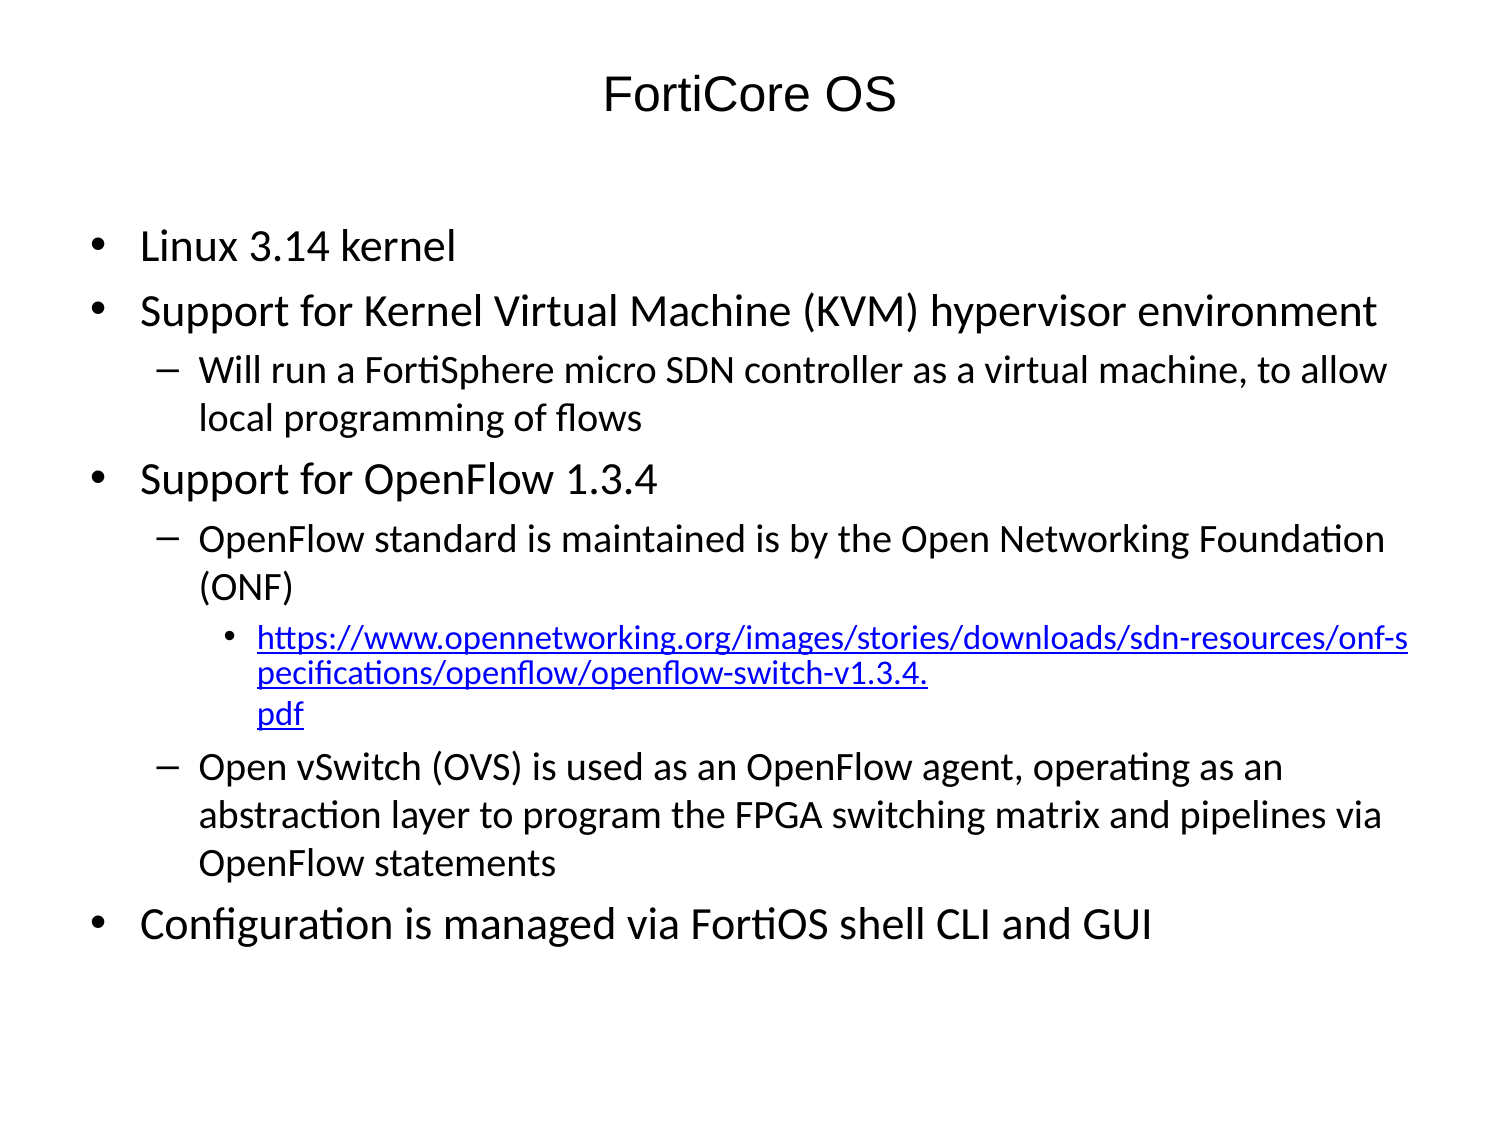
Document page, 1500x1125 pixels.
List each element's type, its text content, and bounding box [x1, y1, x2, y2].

title FortiCore OS [75, 45, 1425, 138]
list Linux 3.14 kernel Support for Kernel Virtual Machine (KVM) hypervisor environment Will run a FortiSphere micro SDN controller as a virtual machine, to allow local programming of flows Support for OpenFlow 1.3.4 OpenFlow standard is maintained is by the Open Networking Foundation (ONF) https://www.opennetworking.org/images/stories/downloads/sdn-resources/onf-specifications/openflow/openflow-switch-v1.3.4.pdf Open vSwitch (OVS) is used as an OpenFlow agent, operating as an abstraction layer to program the FPGA switching matrix and pipelines via OpenFlow statements Configuration is managed via FortiOS shell CLI and GUI [75, 208, 1425, 976]
